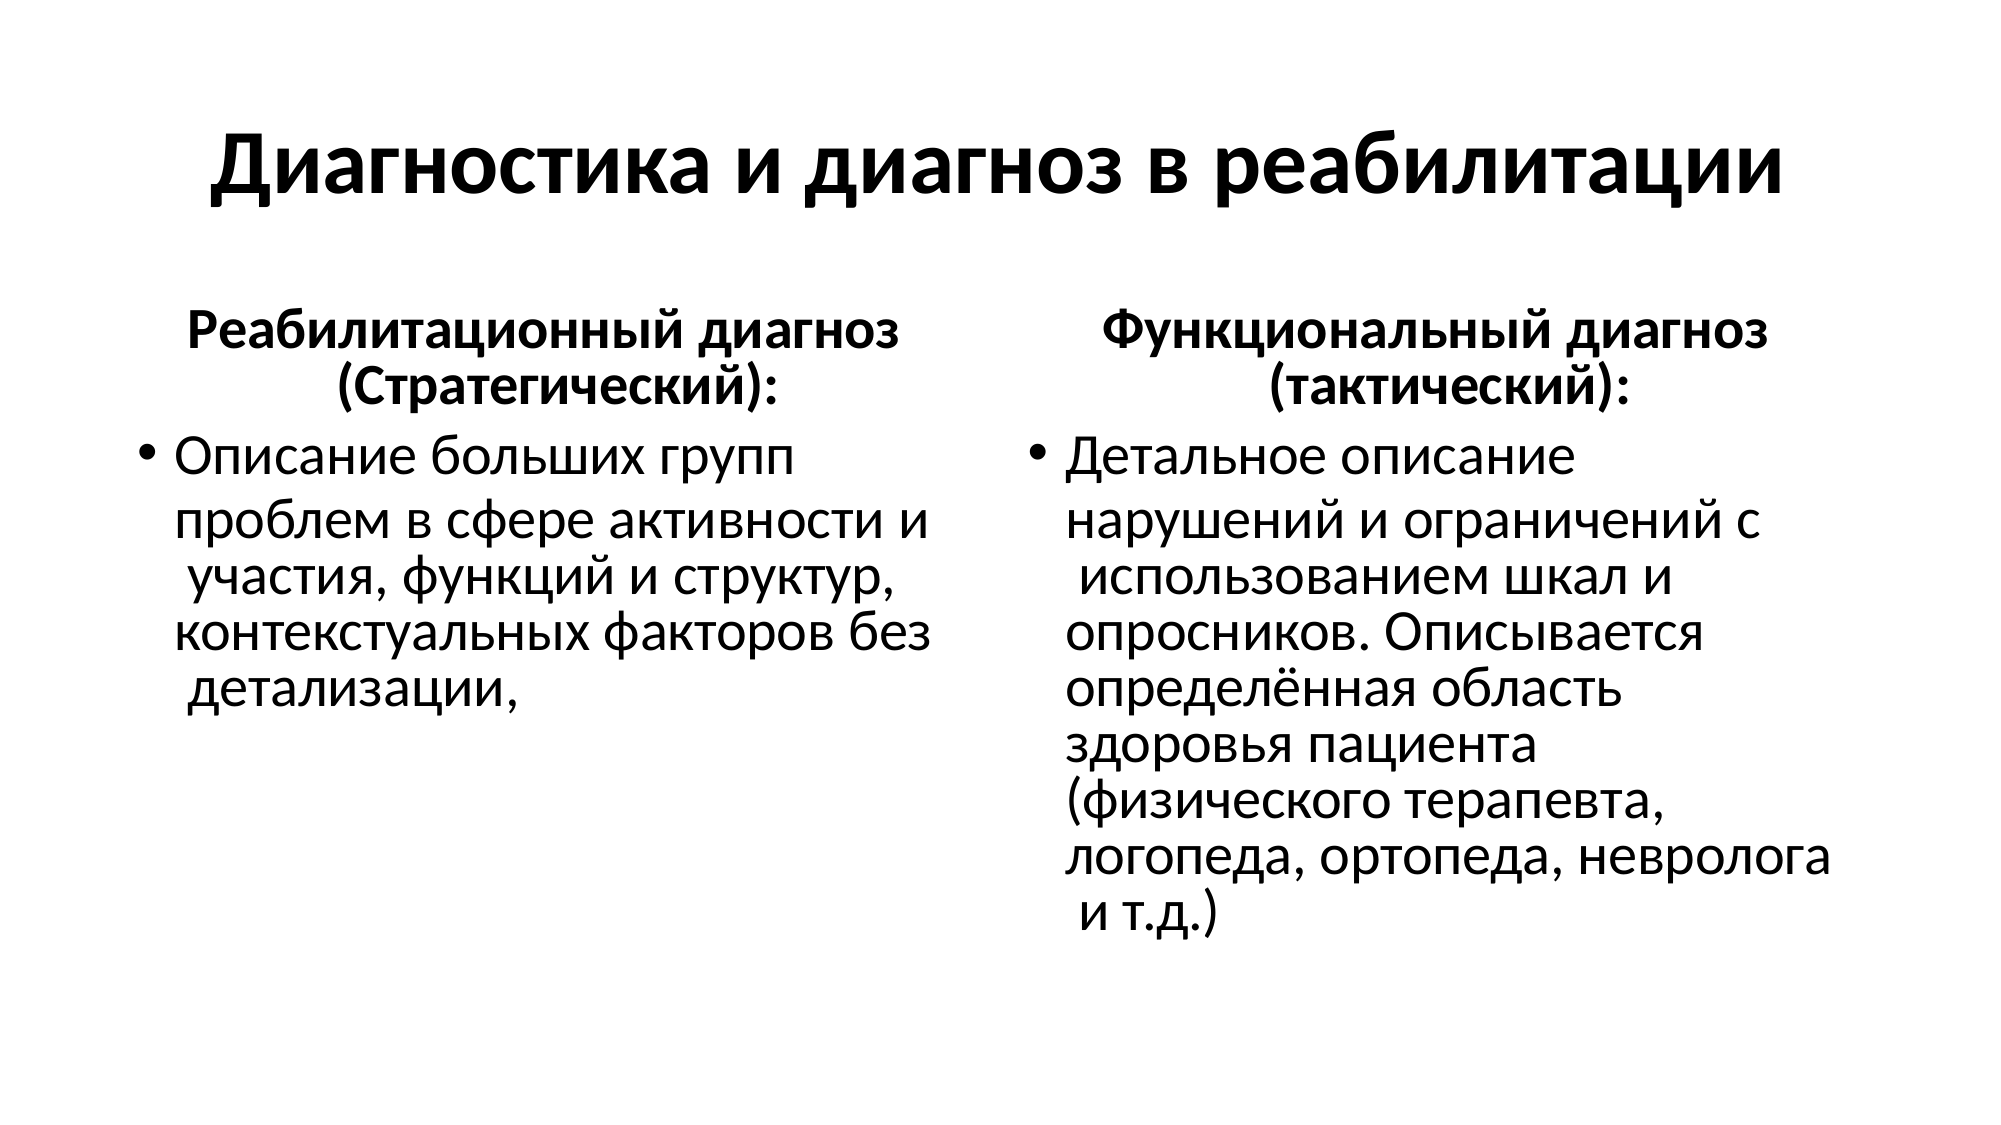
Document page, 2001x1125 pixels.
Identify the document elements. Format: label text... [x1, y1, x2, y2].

text_box Функциональный диагноз (тактический): Детальное описание нарушений и ограничений с использованием шкал и опросников. Описывается определённая область здоровья пациента (физического терапевта, логопеда, ортопеда, невролога и т.д.) [1025, 288, 1843, 942]
text_box Реабилитационный диагноз (Стратегический): Описание больших групп проблем в сфере активности и участия, функций и структур, контекстуальных факторов без детализации, [135, 288, 942, 718]
title Диагностика и диагноз в реабилитации [208, 100, 1792, 291]
